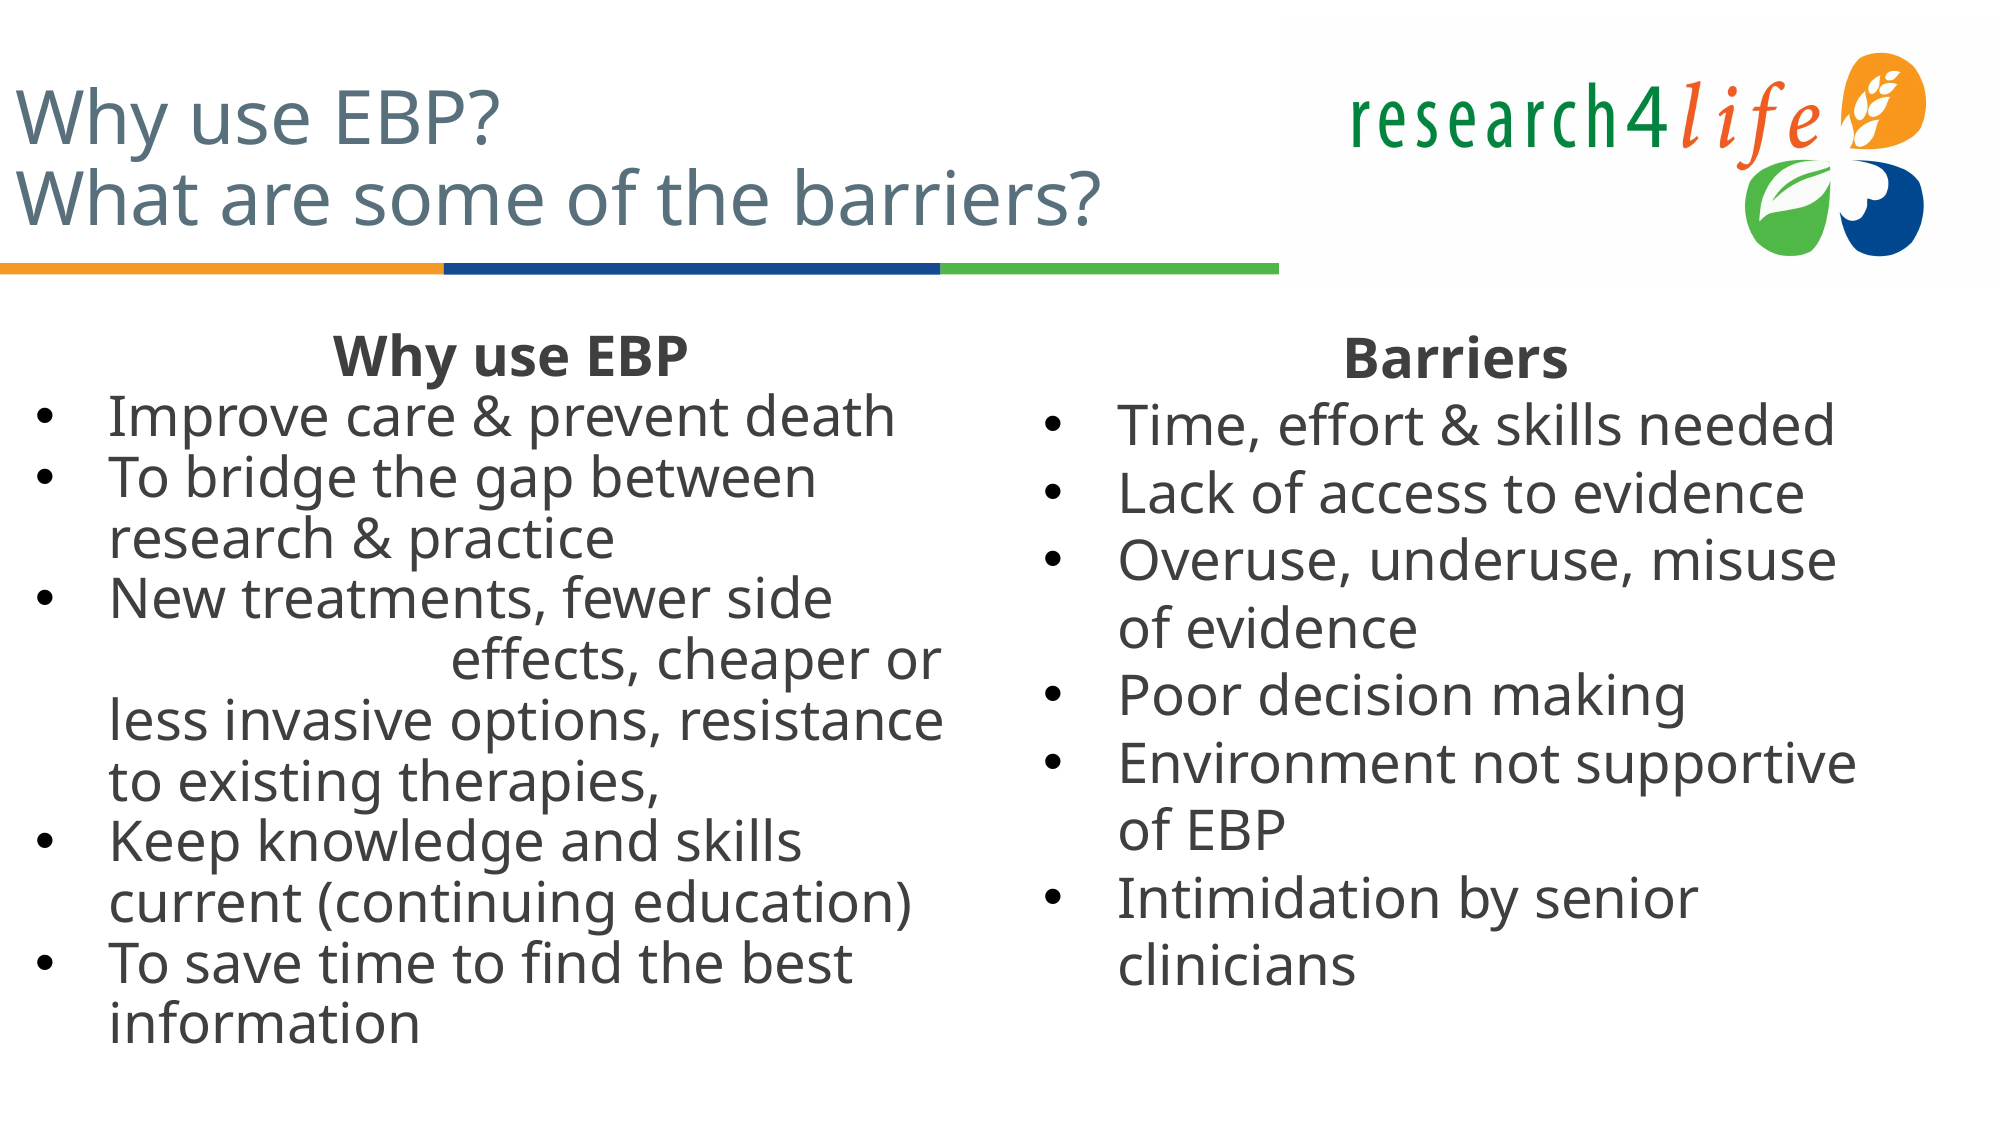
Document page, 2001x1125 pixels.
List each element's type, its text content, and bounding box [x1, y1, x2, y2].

picture [1279, 22, 2000, 285]
title Why use EBP? What are some of the barriers? [0, 71, 1208, 250]
text_box Why use EBP Improve care & prevent death To bridge the gap between research & practice New treatments, fewer side effects, cheaper or less invasive options, resistance to existing therapies, Keep knowledge and skills current (continuing education) To save time to find the best information [18, 320, 973, 1064]
text_box Barriers Time, effort & skills needed Lack of access to evidence Overuse, underuse, misuse of evidence Poor decision making Environment not supportive of EBP Intimidation by senior clinicians [1027, 314, 1874, 1005]
